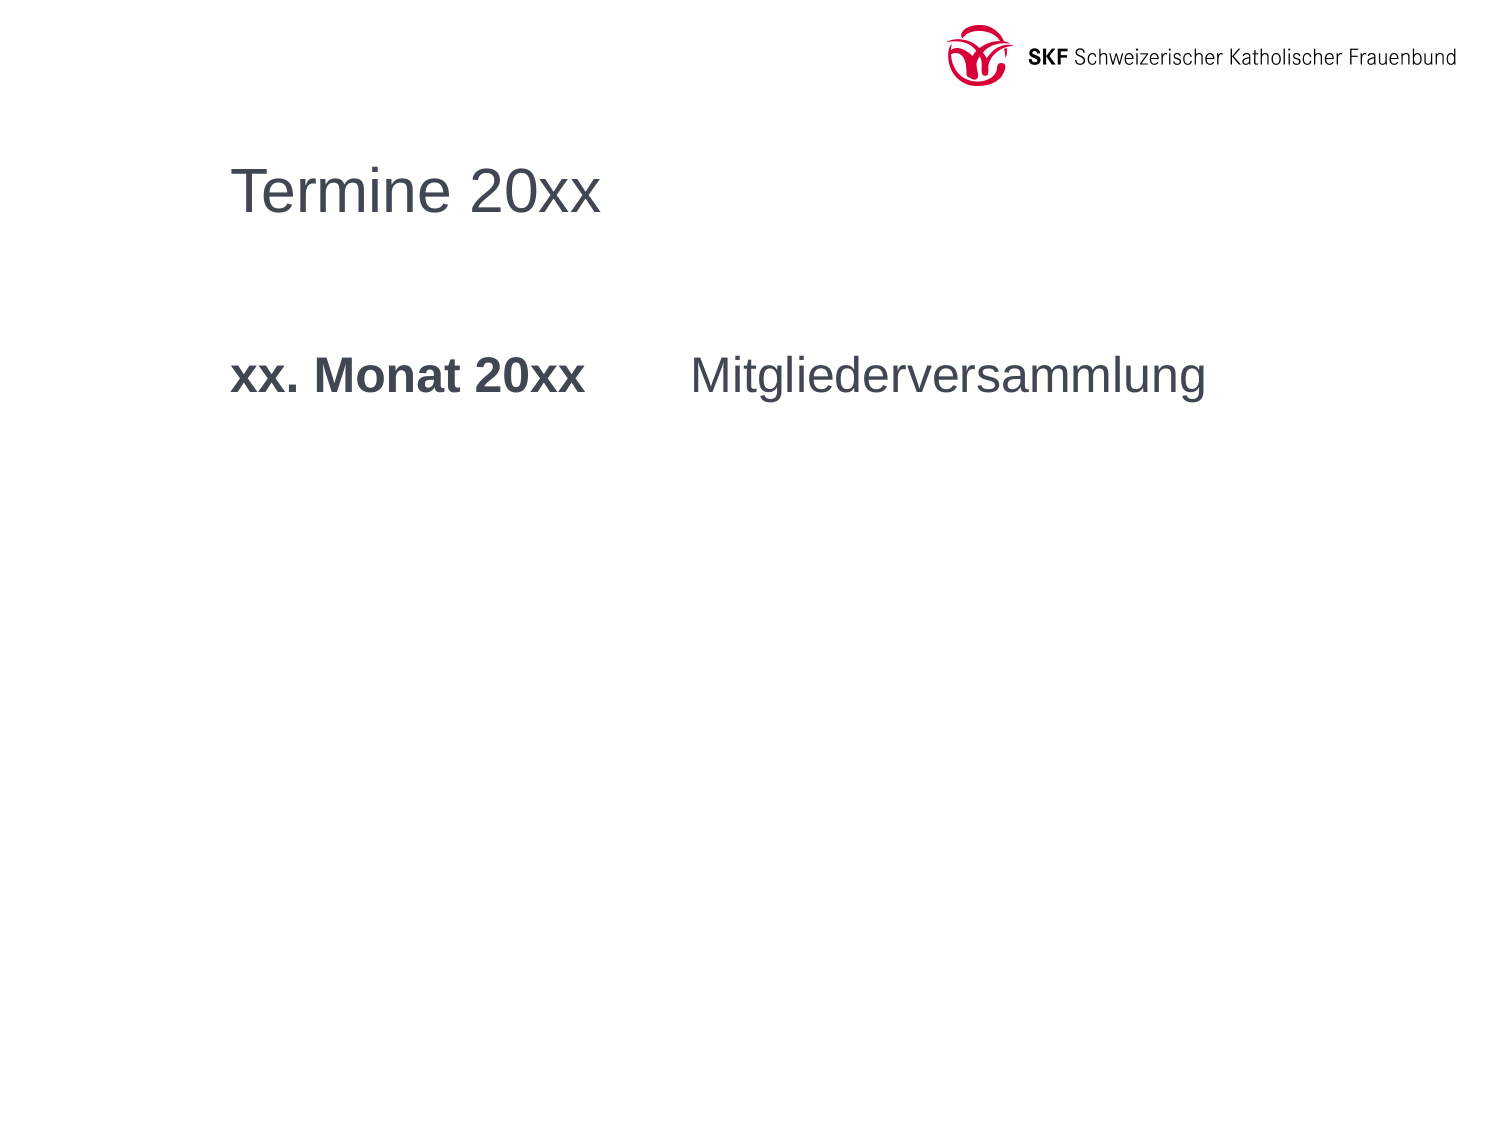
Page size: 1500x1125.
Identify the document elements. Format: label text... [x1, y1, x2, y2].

list xx. Monat 20xx [215, 262, 652, 902]
picture [947, 25, 1457, 86]
list Mitgliederversammlung [675, 262, 1500, 883]
title Termine 20xx [215, 125, 1453, 233]
